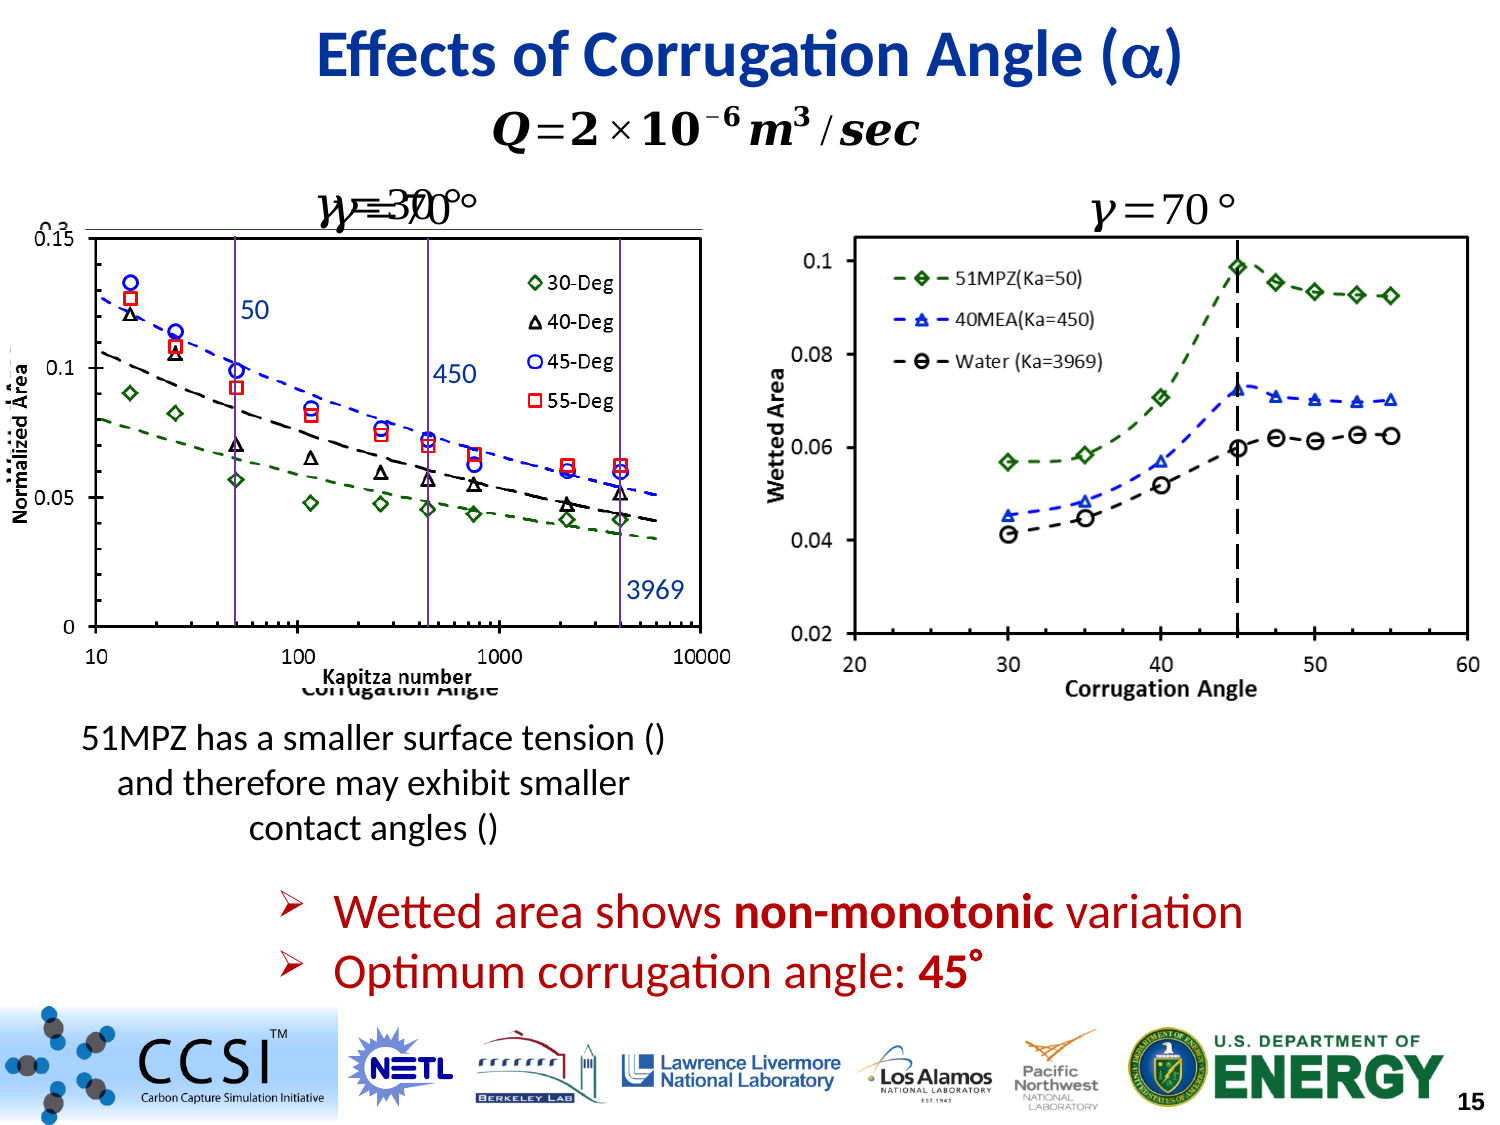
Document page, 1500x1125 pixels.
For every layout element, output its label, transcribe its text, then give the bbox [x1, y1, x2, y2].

picture [1008, 1029, 1105, 1116]
picture [620, 1051, 842, 1094]
picture [855, 1044, 993, 1103]
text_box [766, 184, 1480, 701]
title Effects of Corrugation Angle (a) [74, 2, 1426, 99]
picture [5, 1006, 324, 1125]
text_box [10, 184, 732, 689]
text_box Wetted area shows non-monotonic variation Optimum corrugation angle: 45 [205, 870, 1414, 1006]
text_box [0, 179, 714, 850]
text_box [234, 236, 686, 629]
picture [1128, 1027, 1444, 1107]
picture [471, 1027, 609, 1105]
